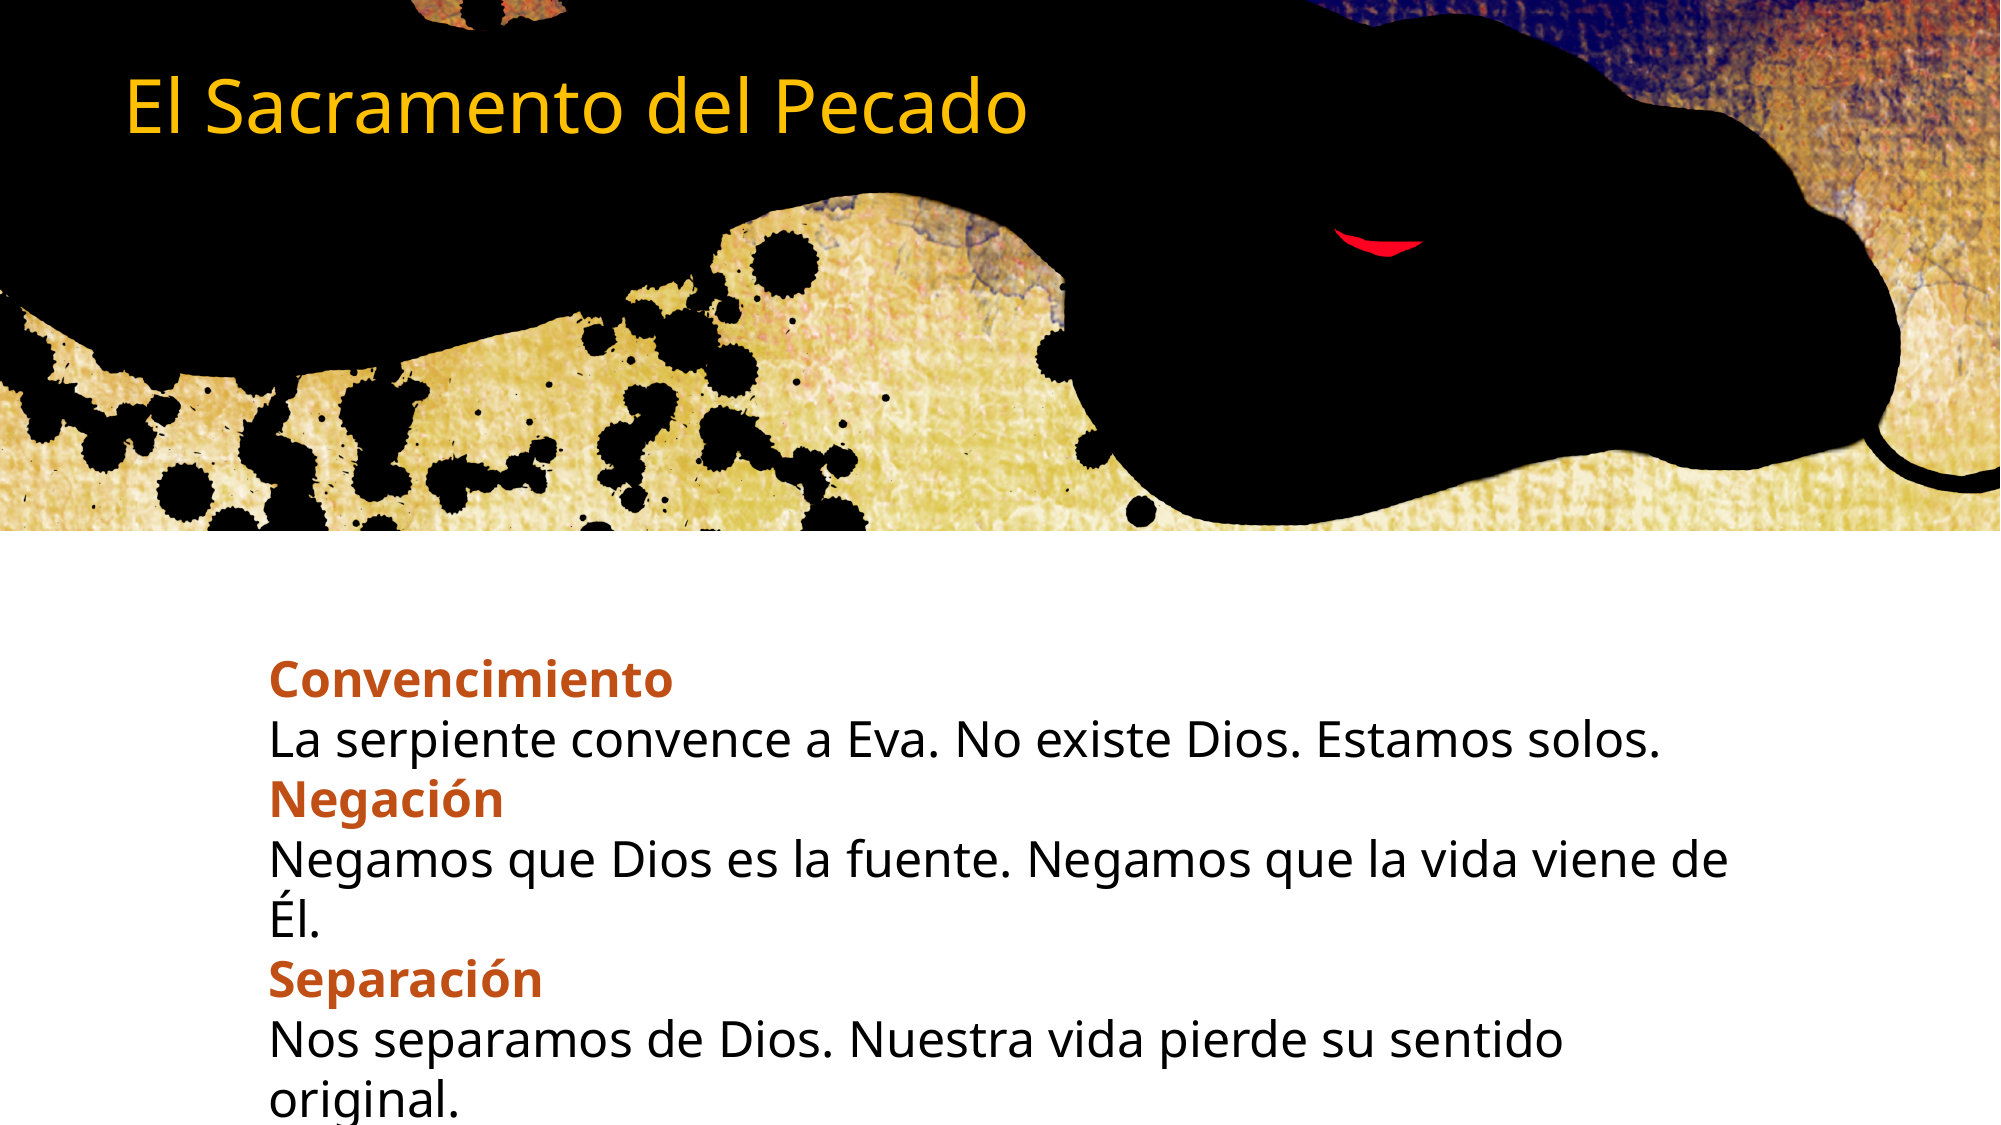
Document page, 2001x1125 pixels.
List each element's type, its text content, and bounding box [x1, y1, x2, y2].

text_box Convencimiento La serpiente convence a Eva. No existe Dios. Estamos solos. Negación Negamos que Dios es la fuente. Negamos que la vida viene de Él. Separación Nos separamos de Dios. Nuestra vida pierde su sentido original. [253, 639, 1785, 1125]
picture [0, 0, 2000, 532]
